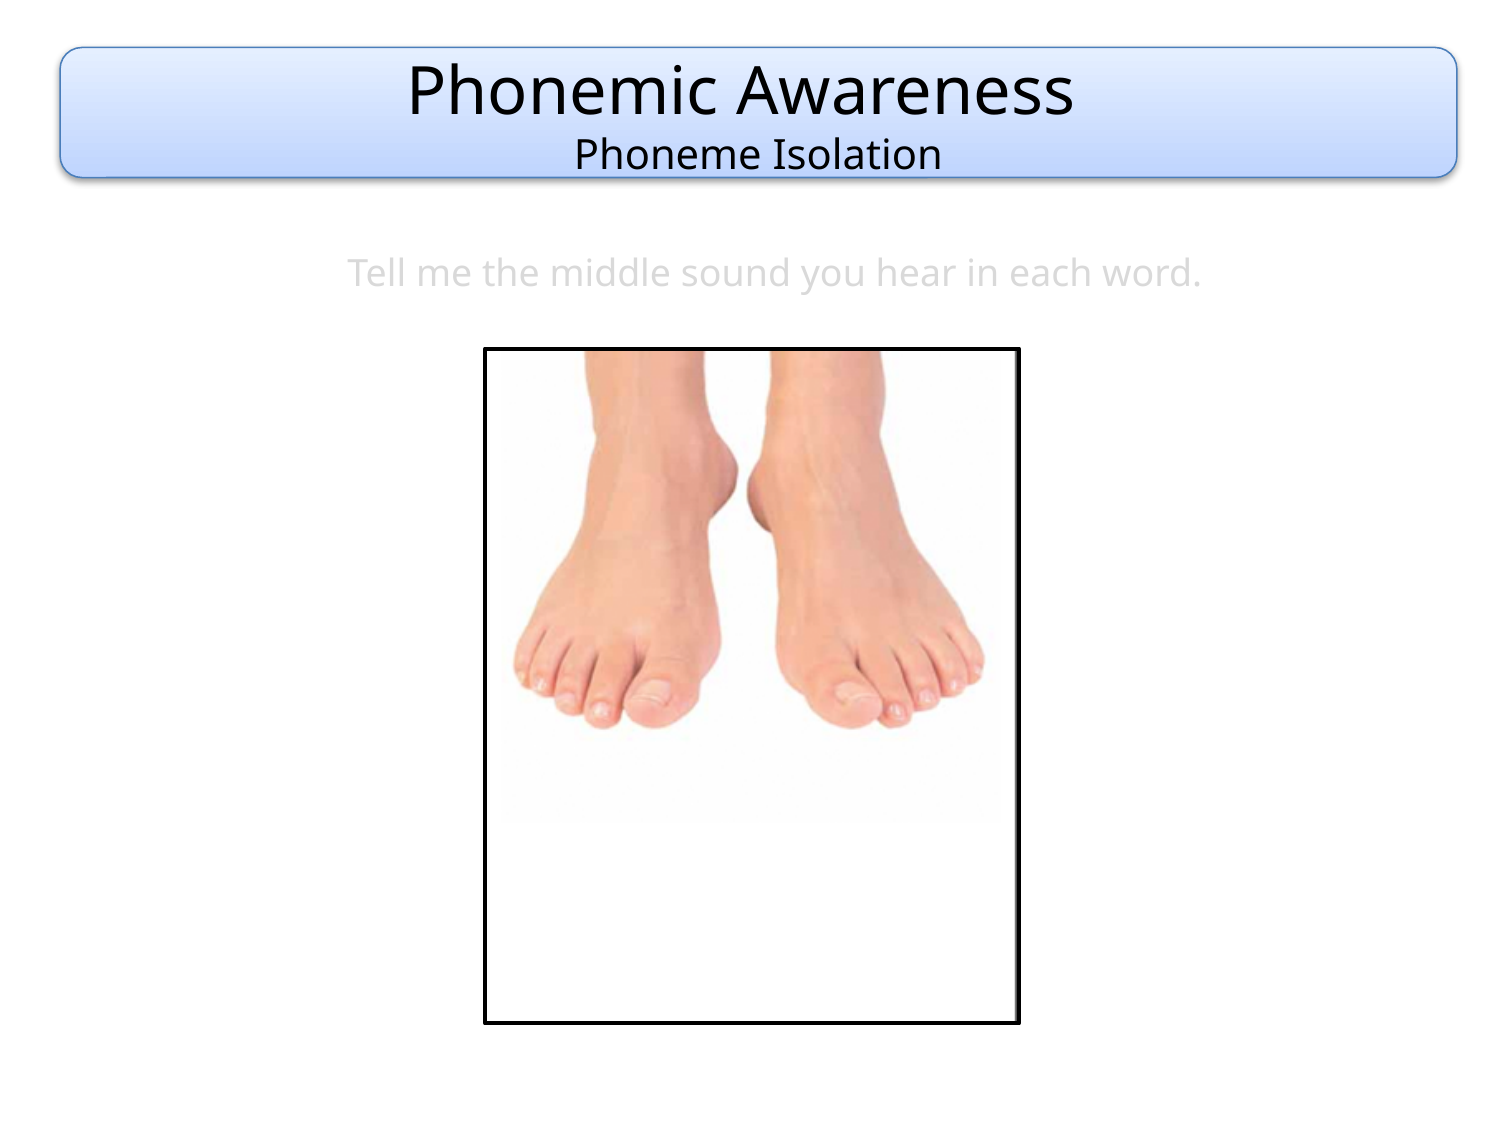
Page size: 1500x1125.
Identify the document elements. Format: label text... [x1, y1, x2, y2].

picture [486, 350, 1018, 1022]
text_box Phonemic Awareness Phoneme Isolation [59, 46, 1458, 179]
text_box Tell me the middle sound you hear in each word. [196, 241, 1355, 301]
